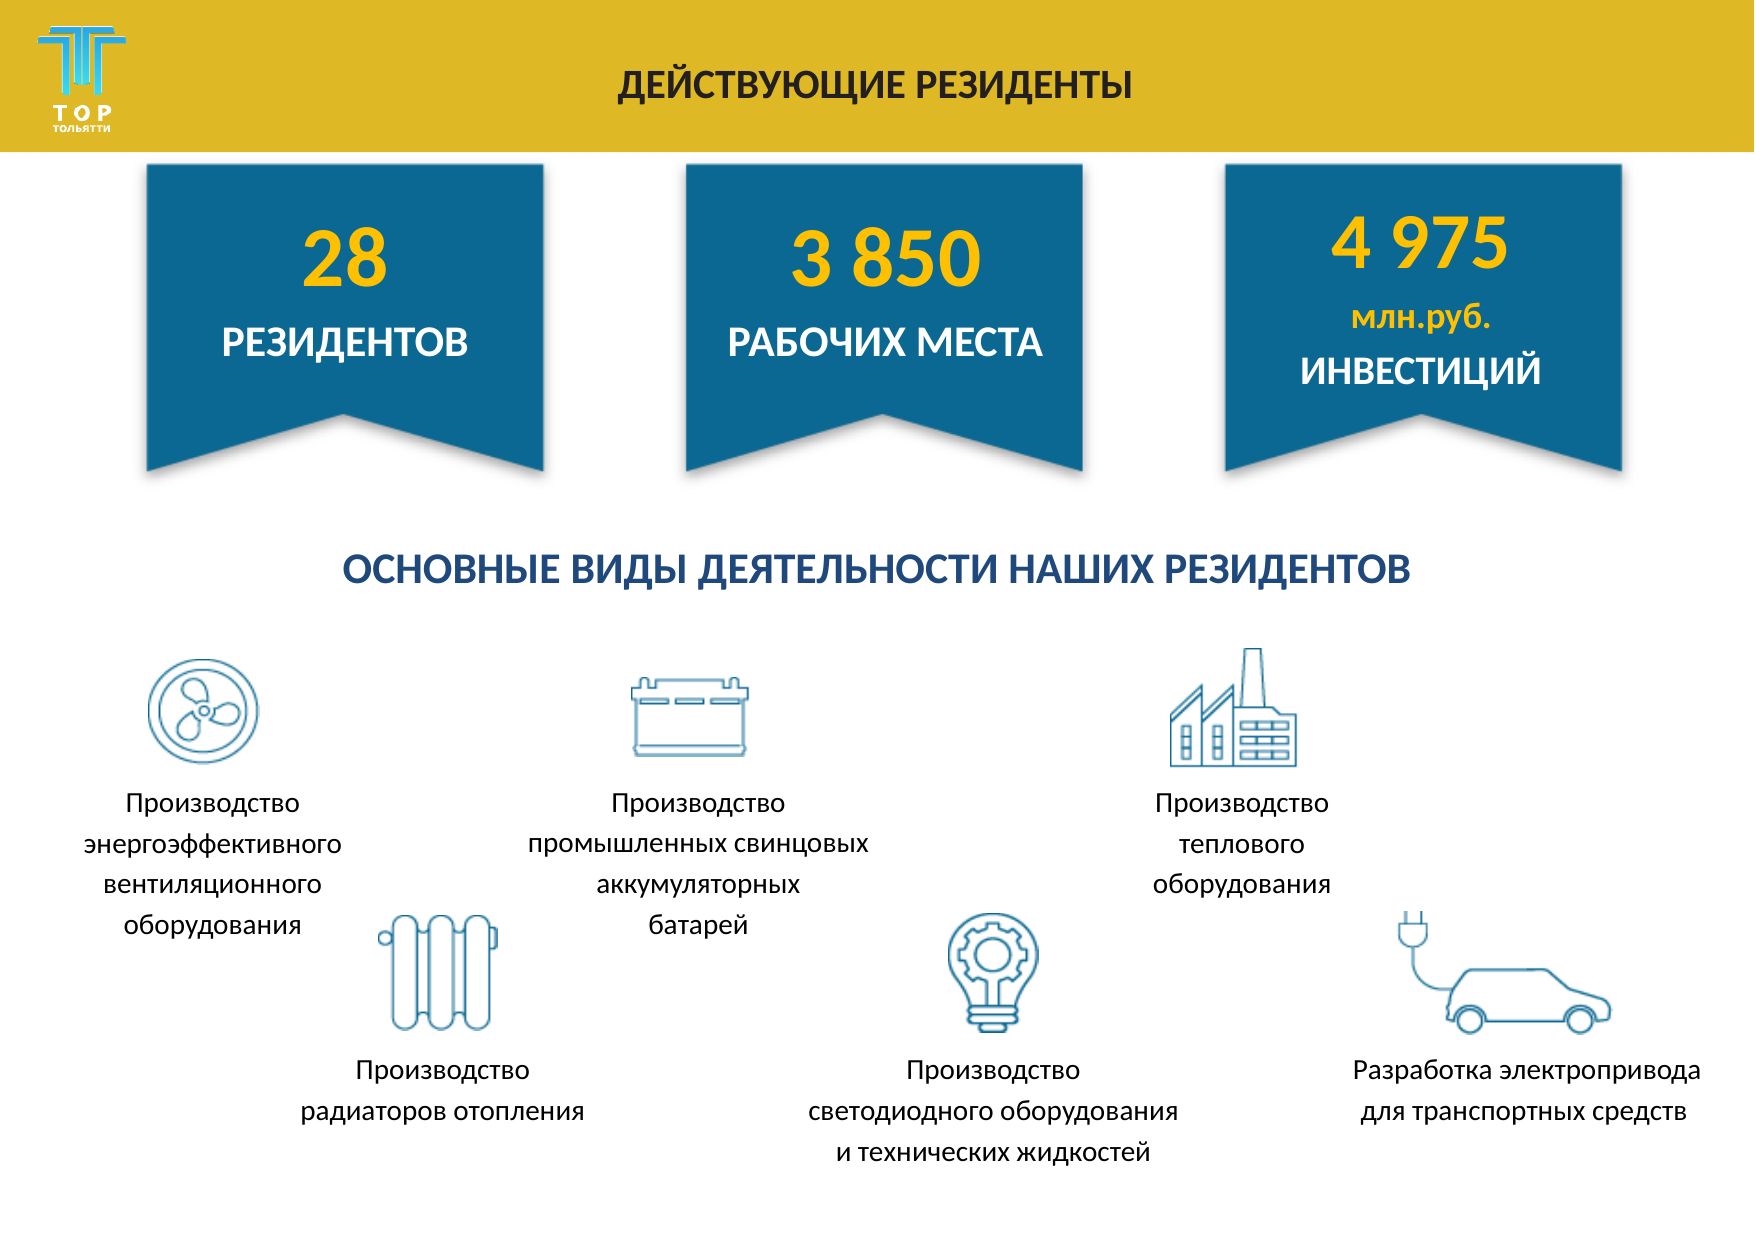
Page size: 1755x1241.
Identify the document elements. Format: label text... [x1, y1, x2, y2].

text_box [98, 105, 112, 121]
picture [631, 677, 751, 757]
text_box [37, 36, 70, 95]
text_box Производство промышленных свинцовых аккумуляторных батарей [461, 774, 936, 964]
text_box [67, 125, 75, 132]
picture [148, 658, 261, 765]
text_box [103, 125, 110, 132]
text_box [94, 36, 127, 95]
text_box Производство энергоэффективного вентиляционного оборудования [37, 774, 388, 979]
text_box [82, 26, 115, 85]
text_box [59, 125, 67, 133]
text_box ОСНОВНЫЕ ВИДЫ ДЕЯТЕЛЬНОСТИ НАШИХ РЕЗИДЕНТОВ [0, 532, 1755, 607]
text_box [76, 125, 82, 132]
picture [378, 915, 498, 1032]
picture [128, 153, 1642, 496]
text_box Производство теплового оборудования [1004, 774, 1480, 928]
text_box Производство светодиодного оборудования и технических жидкостей [778, 1041, 1209, 1241]
picture [948, 913, 1039, 1033]
text_box [82, 125, 89, 132]
picture [1363, 911, 1613, 1035]
text_box [89, 125, 96, 132]
text_box [49, 26, 82, 85]
text_box Разработка электропривода для транспортных средств [1290, 1041, 1755, 1241]
text_box Производство радиаторов отопления [267, 1041, 618, 1241]
text_box ДЕЙСТВУЮЩИЕ РЕЗИДЕНТЫ [234, 56, 1515, 107]
text_box [52, 125, 59, 132]
text_box [96, 125, 103, 132]
text_box [73, 104, 90, 122]
picture [1170, 647, 1299, 769]
